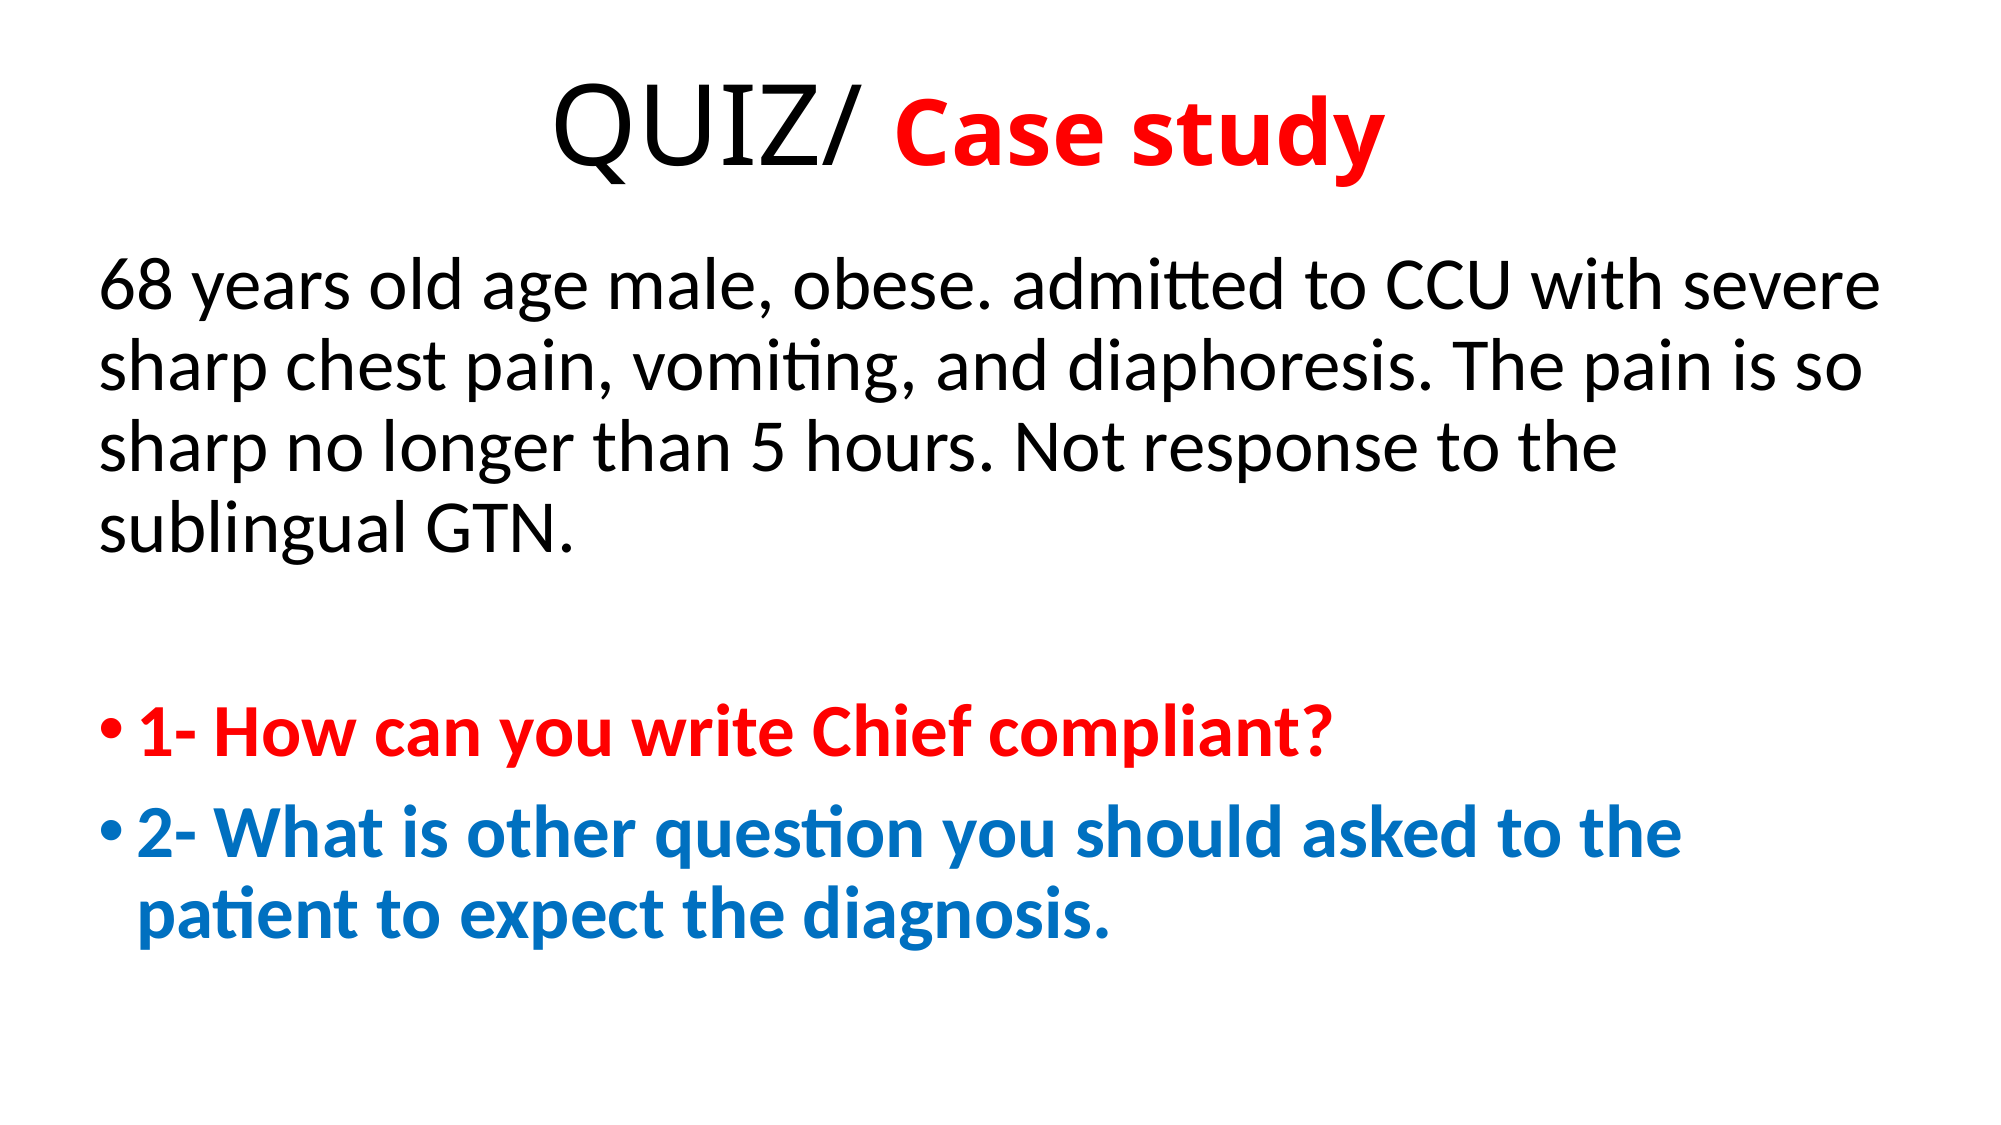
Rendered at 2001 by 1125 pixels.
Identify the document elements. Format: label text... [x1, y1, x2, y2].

list 68 years old age male, obese. admitted to CCU with severe sharp chest pain, vomiting, and diaphoresis. The pain is so sharp no longer than 5 hours. Not response to the sublingual GTN. 1- How can you write Chief compliant? 2- What is other question you should asked to the patient to expect the diagnosis. [83, 237, 1937, 898]
title QUIZ/ Case study [108, 20, 1851, 237]
